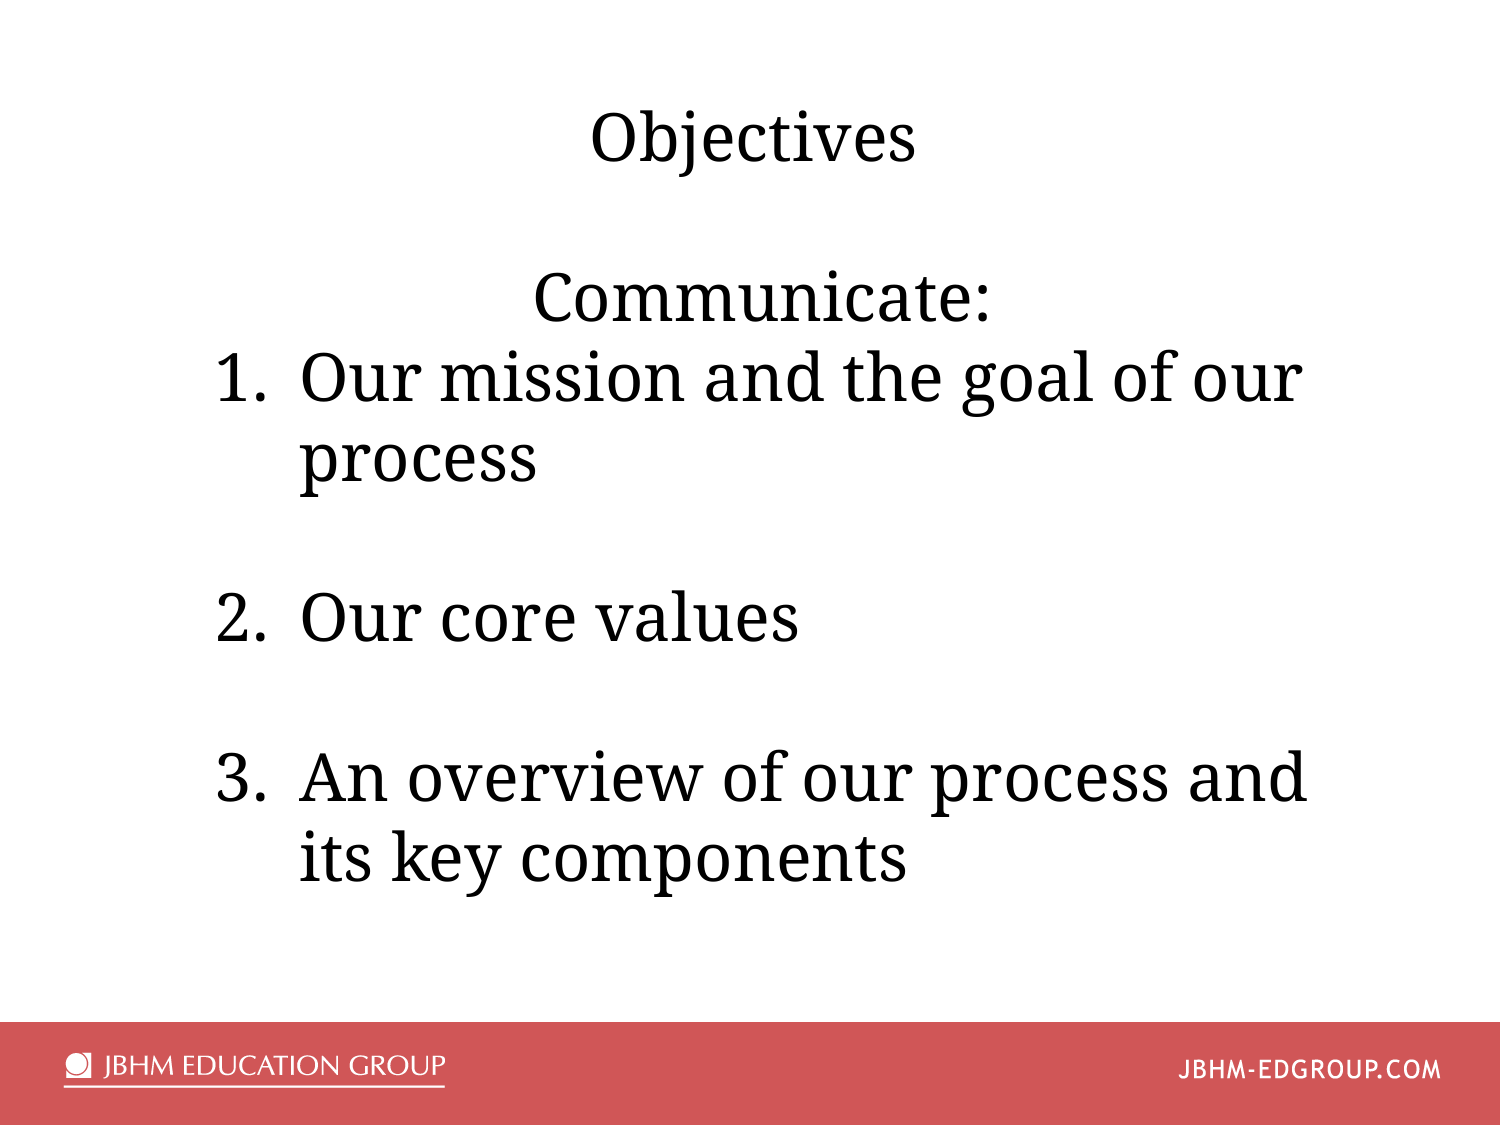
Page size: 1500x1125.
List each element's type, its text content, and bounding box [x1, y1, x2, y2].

text_box Objectives Communicate: Our mission and the goal of our process Our core values An overview of our process and its key components [199, 87, 1325, 982]
picture [0, 0, 1500, 1125]
